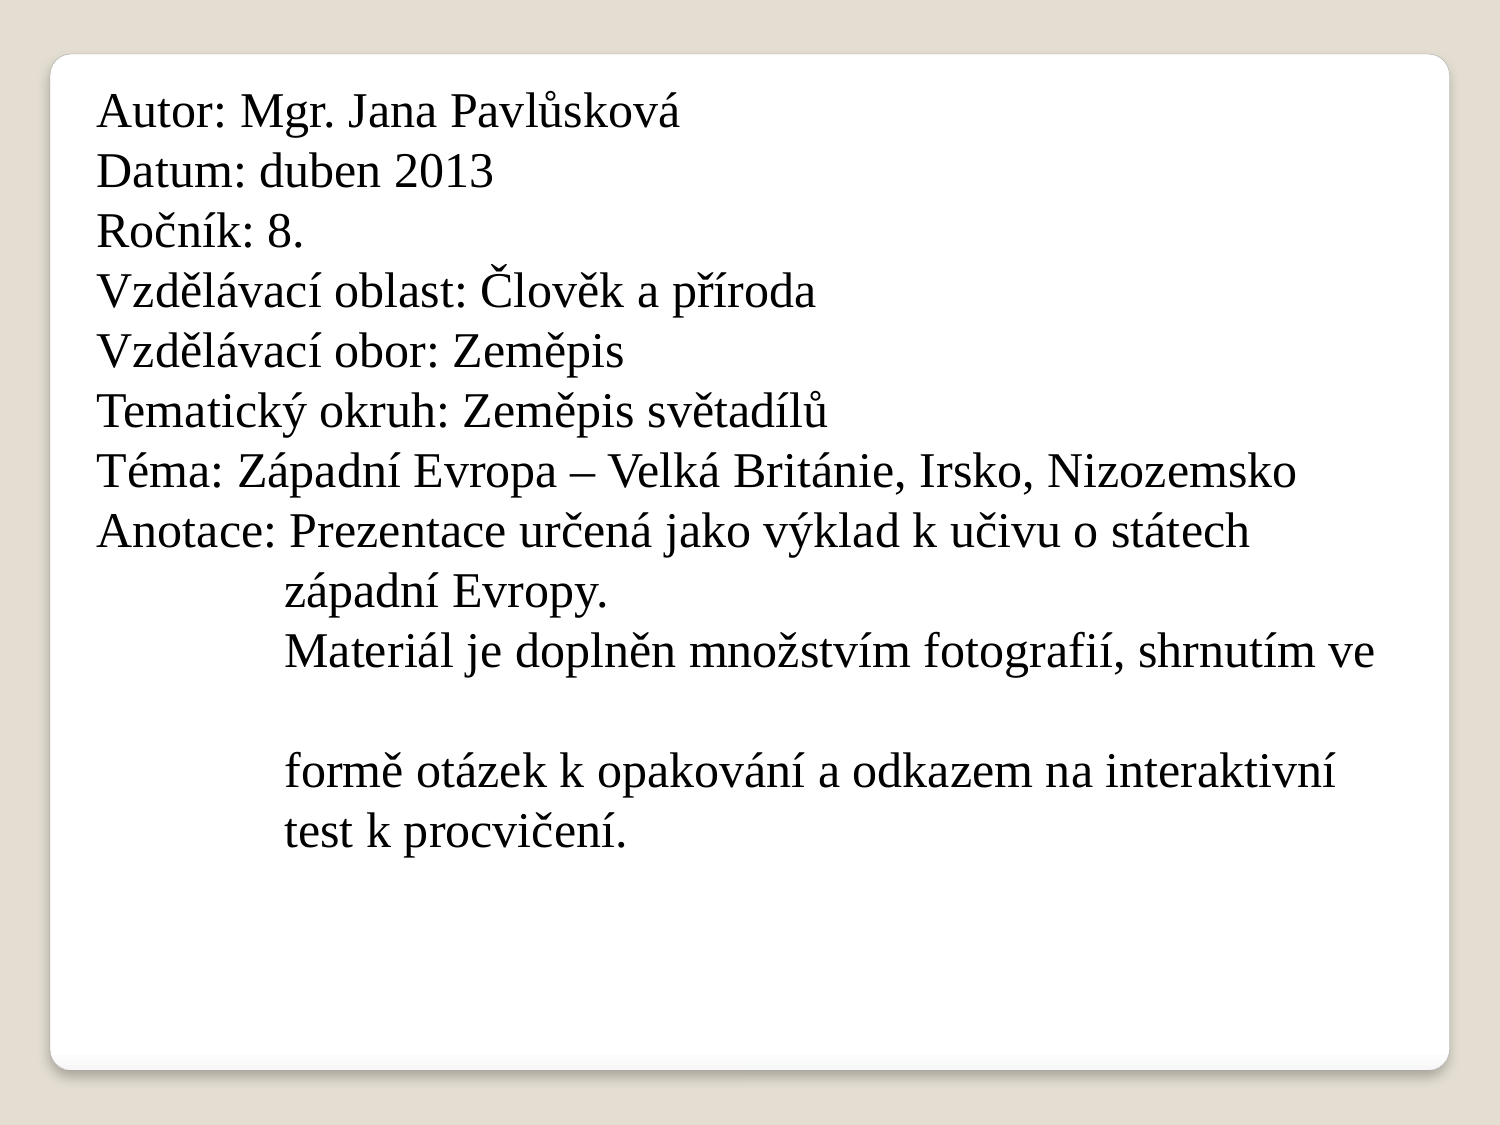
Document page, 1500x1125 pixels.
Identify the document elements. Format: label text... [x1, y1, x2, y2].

text_box Autor: Mgr. Jana Pavlůsková Datum: duben 2013 Ročník: 8. Vzdělávací oblast: Člověk a příroda Vzdělávací obor: Zeměpis Tematický okruh: Zeměpis světadílů Téma: Západní Evropa – Velká Británie, Irsko, Nizozemsko Anotace: Prezentace určená jako výklad k učivu o státech západní Evropy. Materiál je doplněn množstvím fotografií, shrnutím ve formě otázek k opakování a odkazem na interaktivní test k procvičení. [82, 70, 1395, 910]
